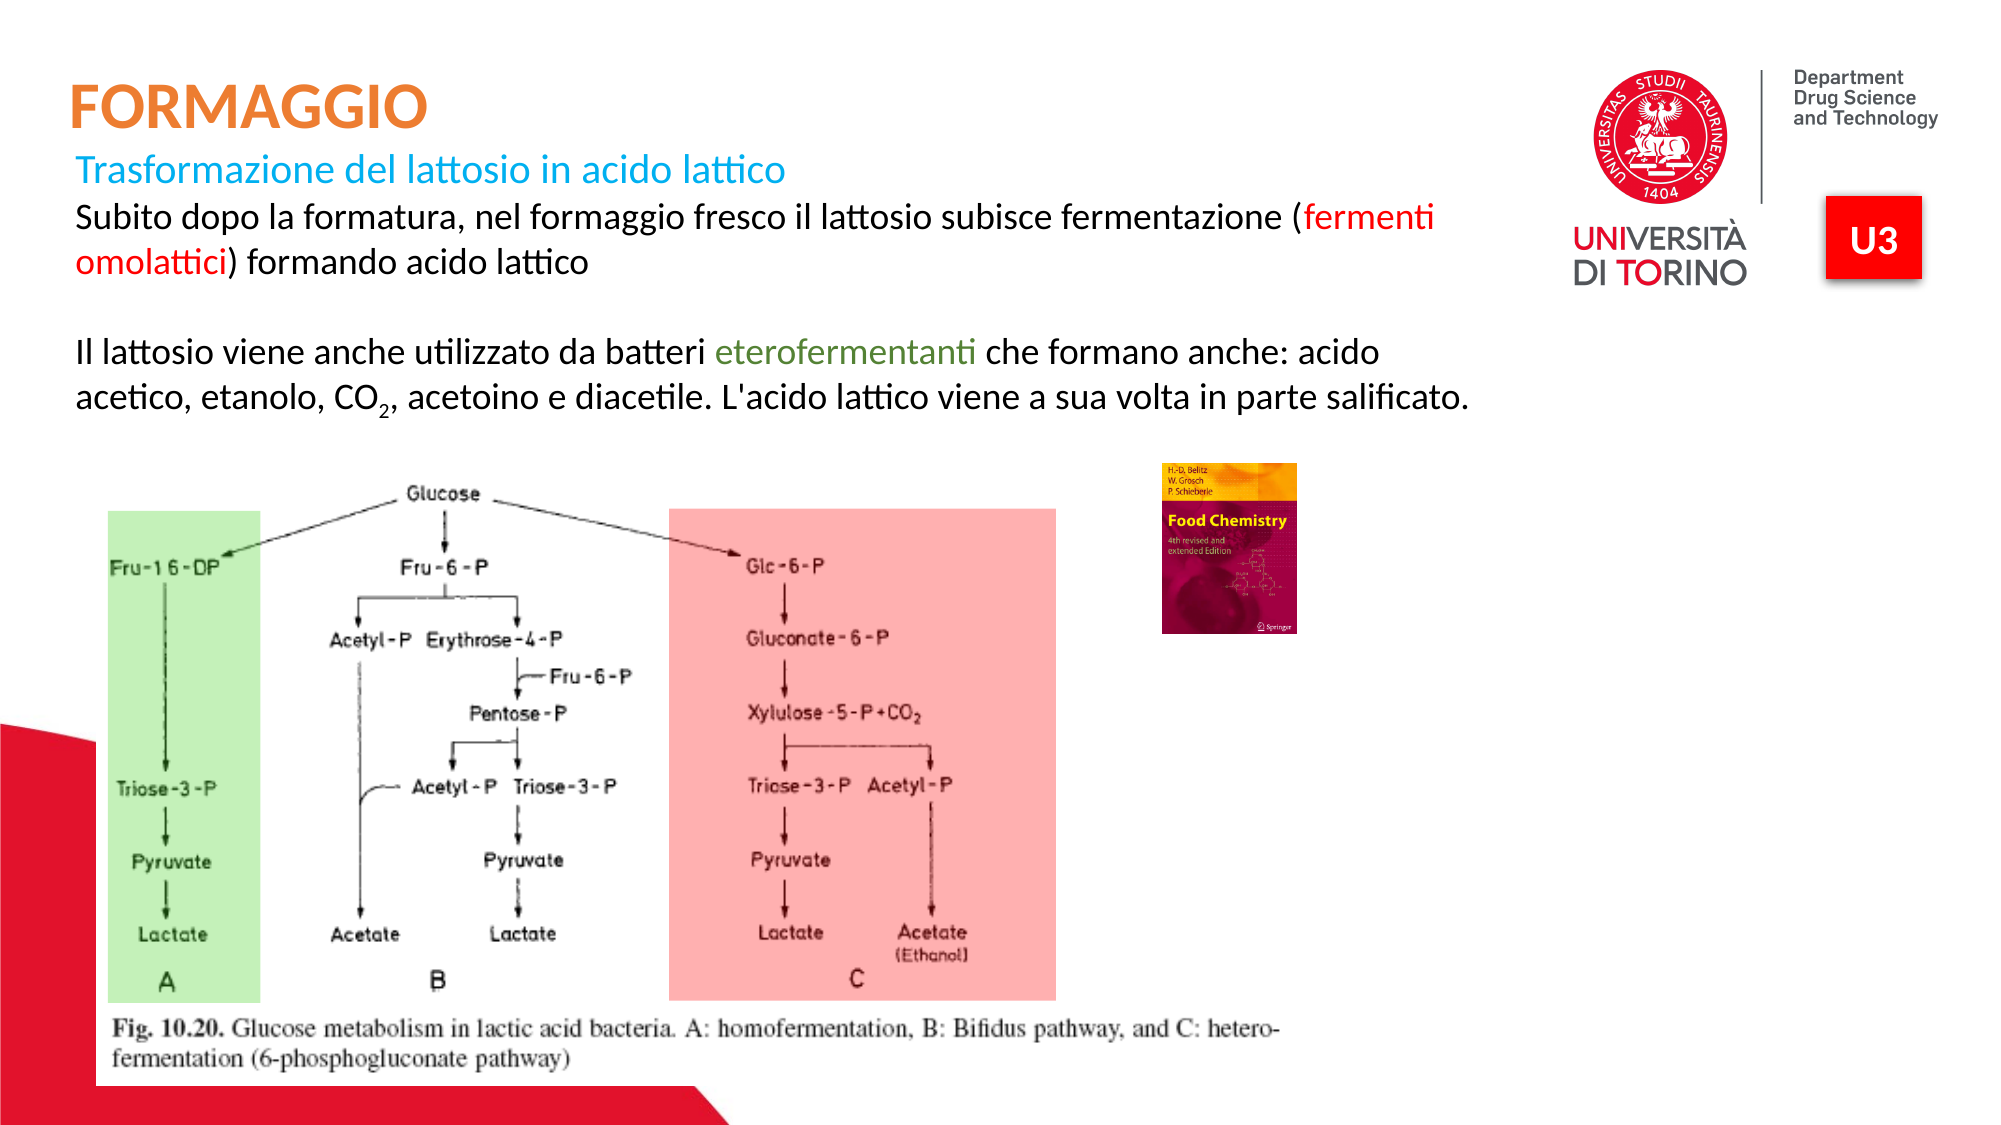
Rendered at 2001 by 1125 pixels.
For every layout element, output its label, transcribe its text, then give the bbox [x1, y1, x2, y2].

text_box U3 [1826, 196, 1922, 279]
text_box FORMAGGIO [55, 54, 1180, 150]
text_box Trasformazione del lattosio in acido lattico Subito dopo la formatura, nel formaggio fresco il lattosio subisce fermentazione (fermenti omolattici) formando acido lattico Il lattosio viene anche utilizzato da batteri eterofermentanti che formano anche: acido acetico, etanolo, CO2, acetoino e diacetile. L'acido lattico viene a sua volta in parte salificato. [60, 84, 1496, 481]
picture [0, 0, 2001, 1125]
